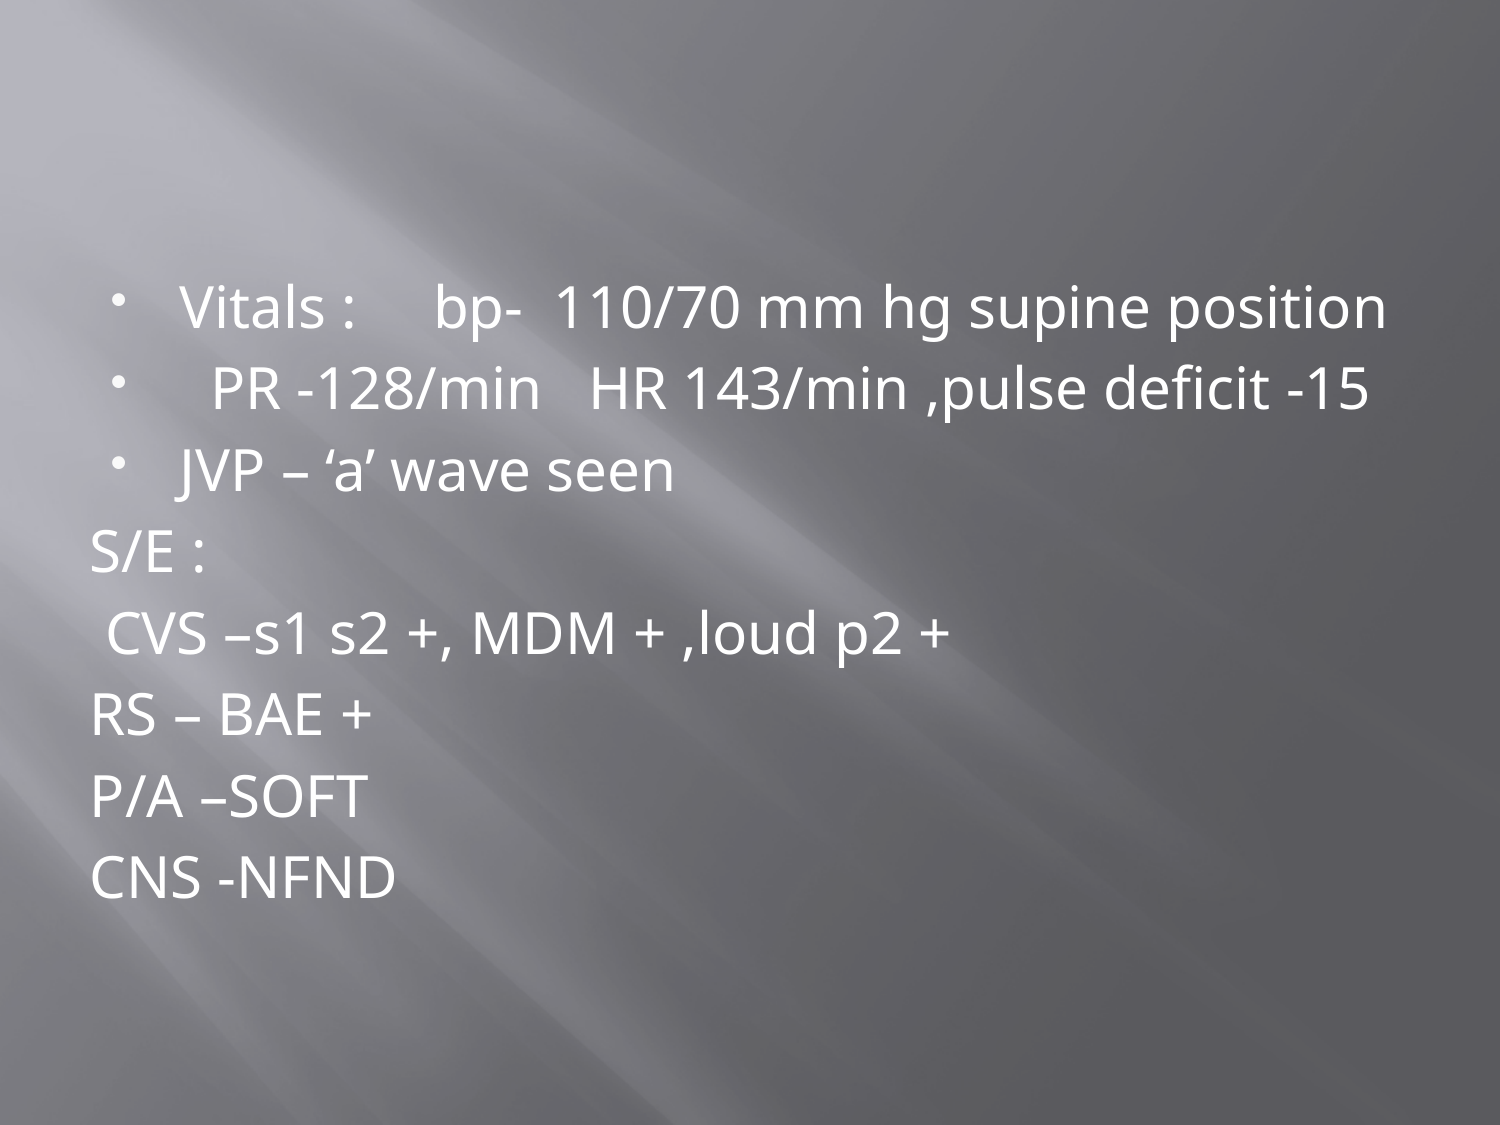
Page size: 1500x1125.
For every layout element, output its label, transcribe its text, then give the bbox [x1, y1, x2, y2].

list Vitals : bp- 110/70 mm hg supine position PR -128/min HR 143/min ,pulse deficit -15 JVP – ‘a’ wave seen S/E : CVS –s1 s2 +, MDM + ,loud p2 + RS – BAE + P/A –SOFT CNS -NFND [75, 262, 1425, 1035]
